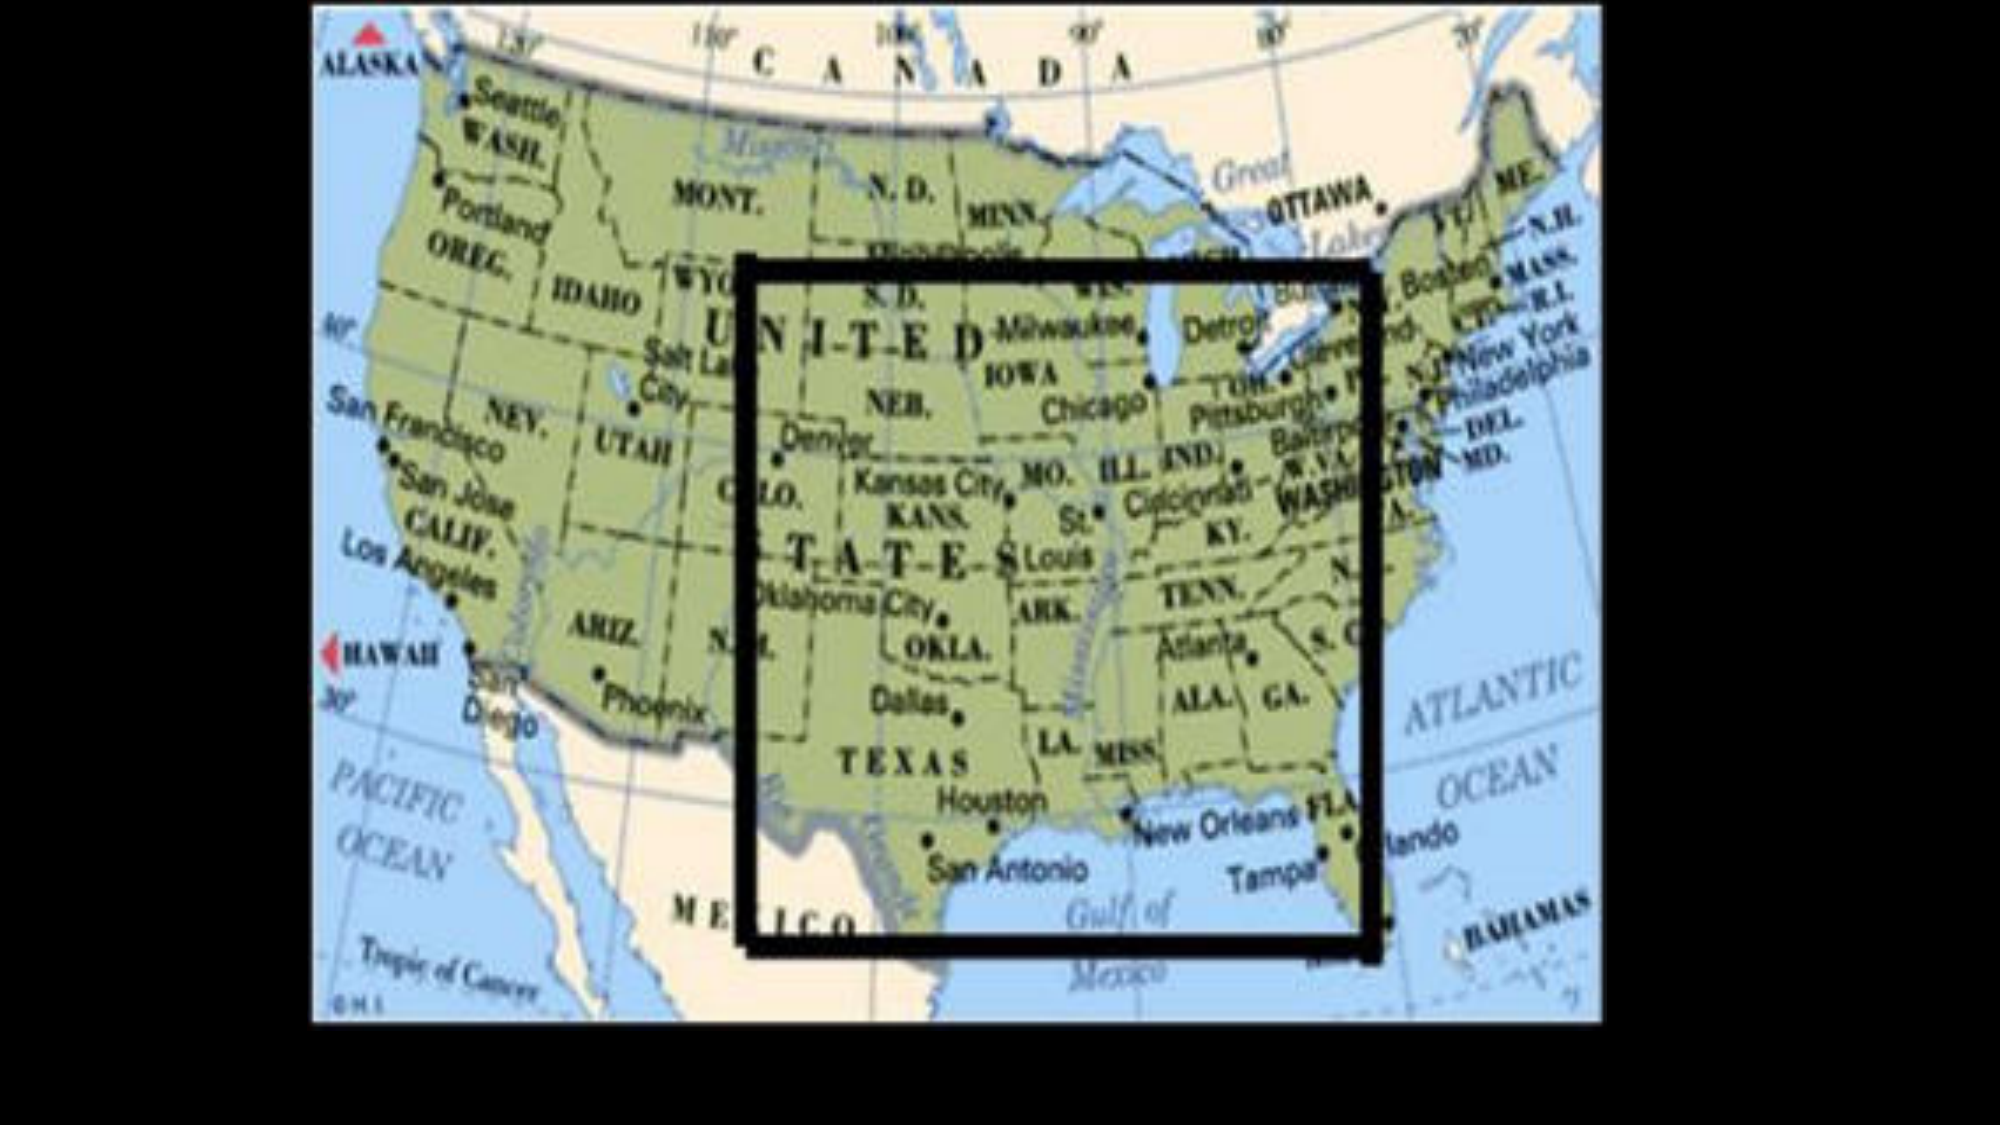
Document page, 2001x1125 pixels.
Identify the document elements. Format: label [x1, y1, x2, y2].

list [307, 0, 1607, 1031]
